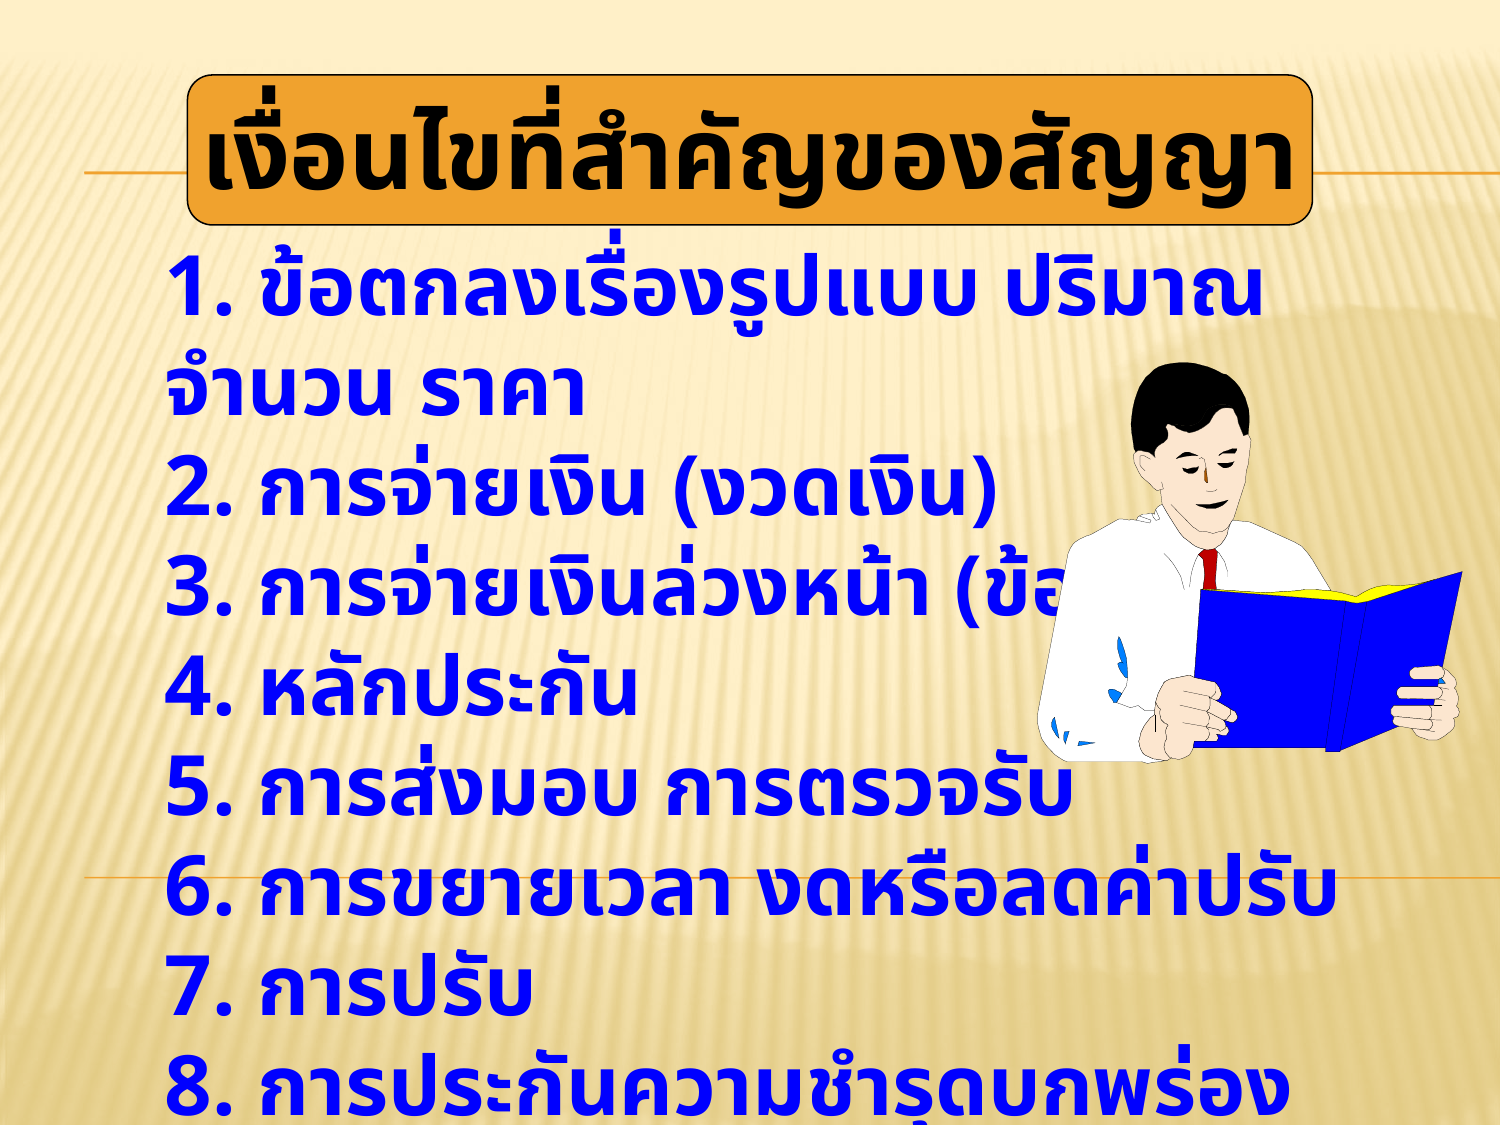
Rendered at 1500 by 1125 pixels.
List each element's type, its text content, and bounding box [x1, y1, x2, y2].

text_box 1. ข้อตกลงเรื่องรูปแบบ ปริมาณ จำนวน ราคา 2. การจ่ายเงิน (งวดเงิน) 3. การจ่ายเงินล่วงหน้า (ข้อ 68) 4. หลักประกัน 5. การส่งมอบ การตรวจรับ 6. การขยายเวลา งดหรือลดค่าปรับ 7. การปรับ 8. การประกันความชำรุดบกพร่อง [149, 224, 1363, 1125]
picture [1037, 362, 1463, 764]
text_box เงื่อนไขที่สำคัญของสัญญา [187, 74, 1313, 225]
